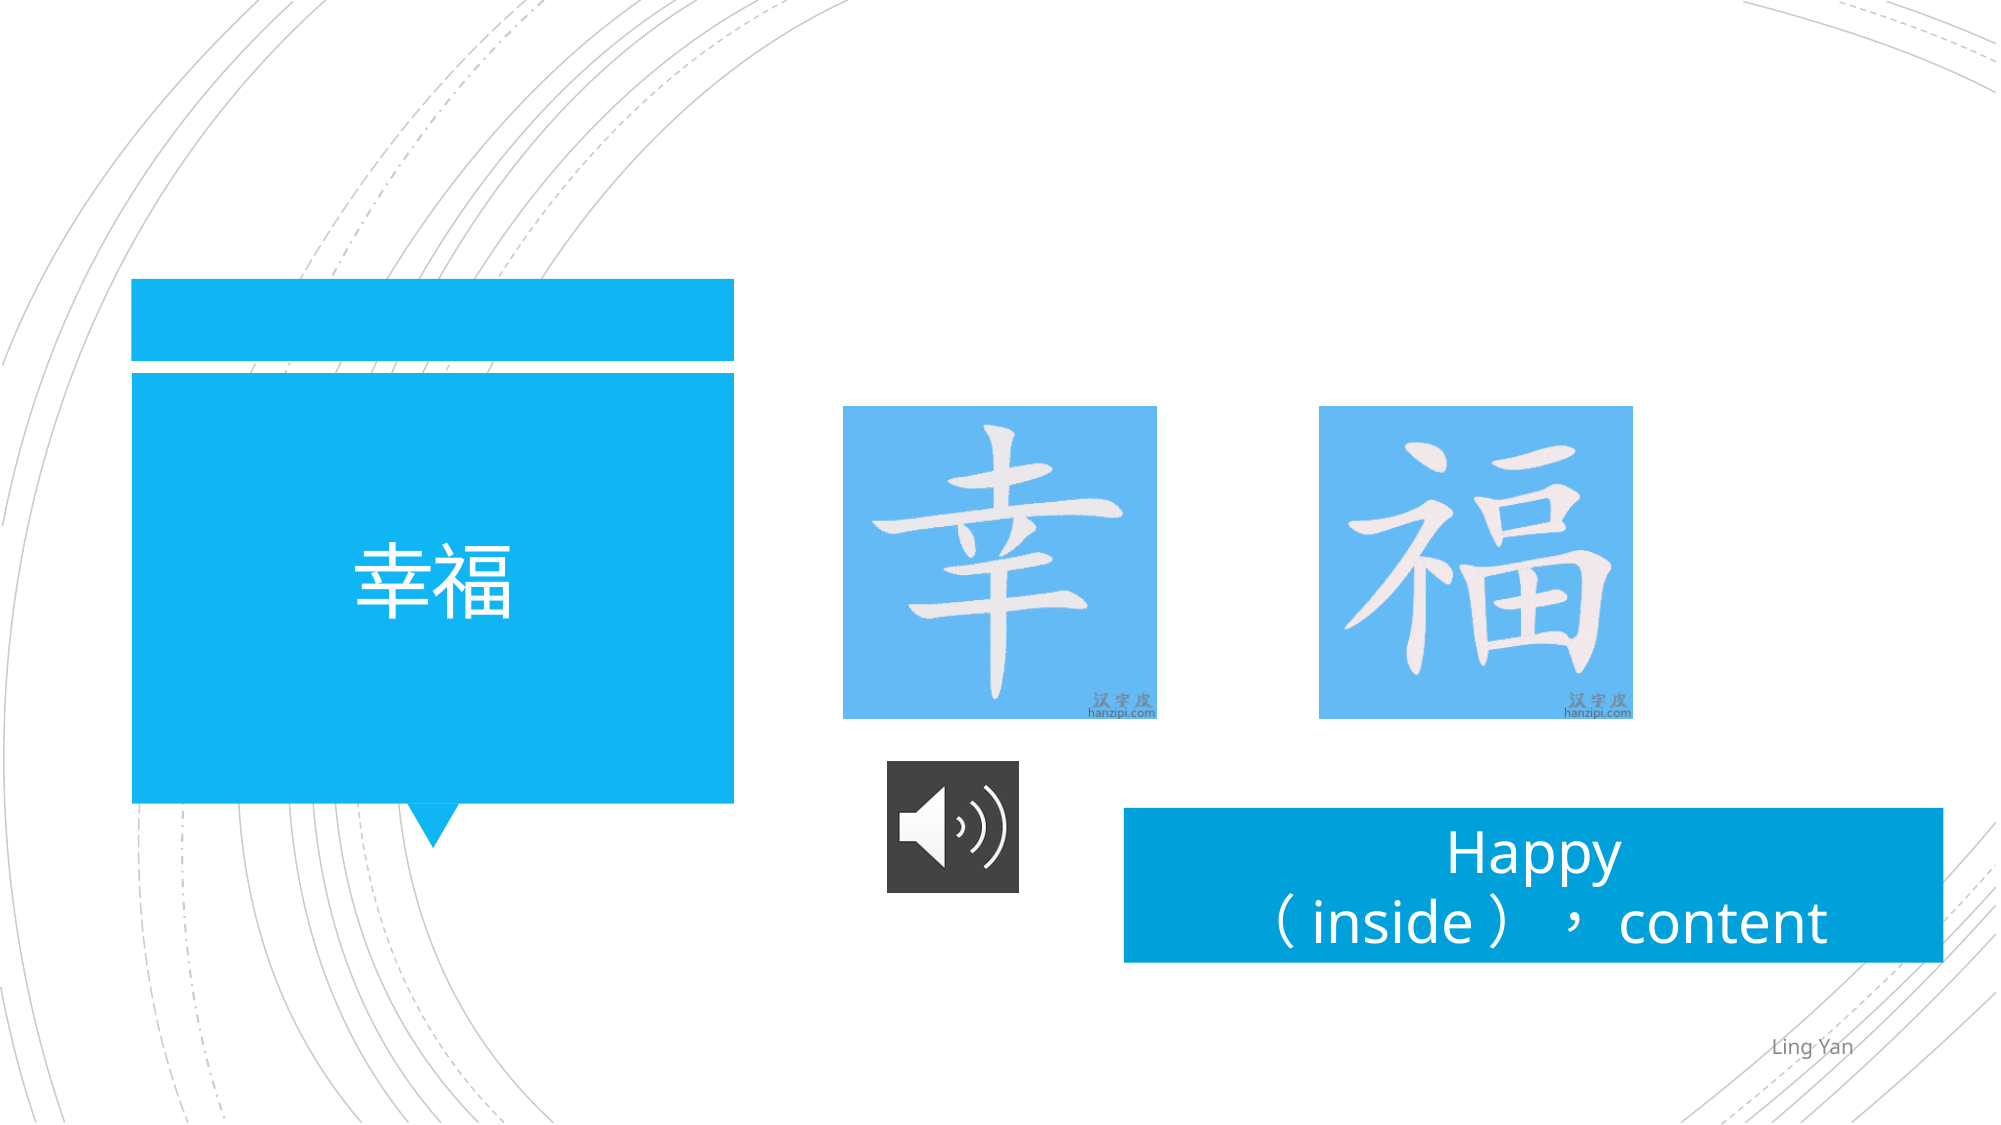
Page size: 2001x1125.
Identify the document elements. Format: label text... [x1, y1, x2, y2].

picture [843, 405, 1157, 719]
title 幸福 [145, 385, 720, 789]
picture [1319, 405, 1633, 719]
text_box Happy （inside），content [1123, 807, 1944, 963]
footer Ling Yan [131, 1021, 1869, 1074]
picture [886, 760, 1020, 895]
